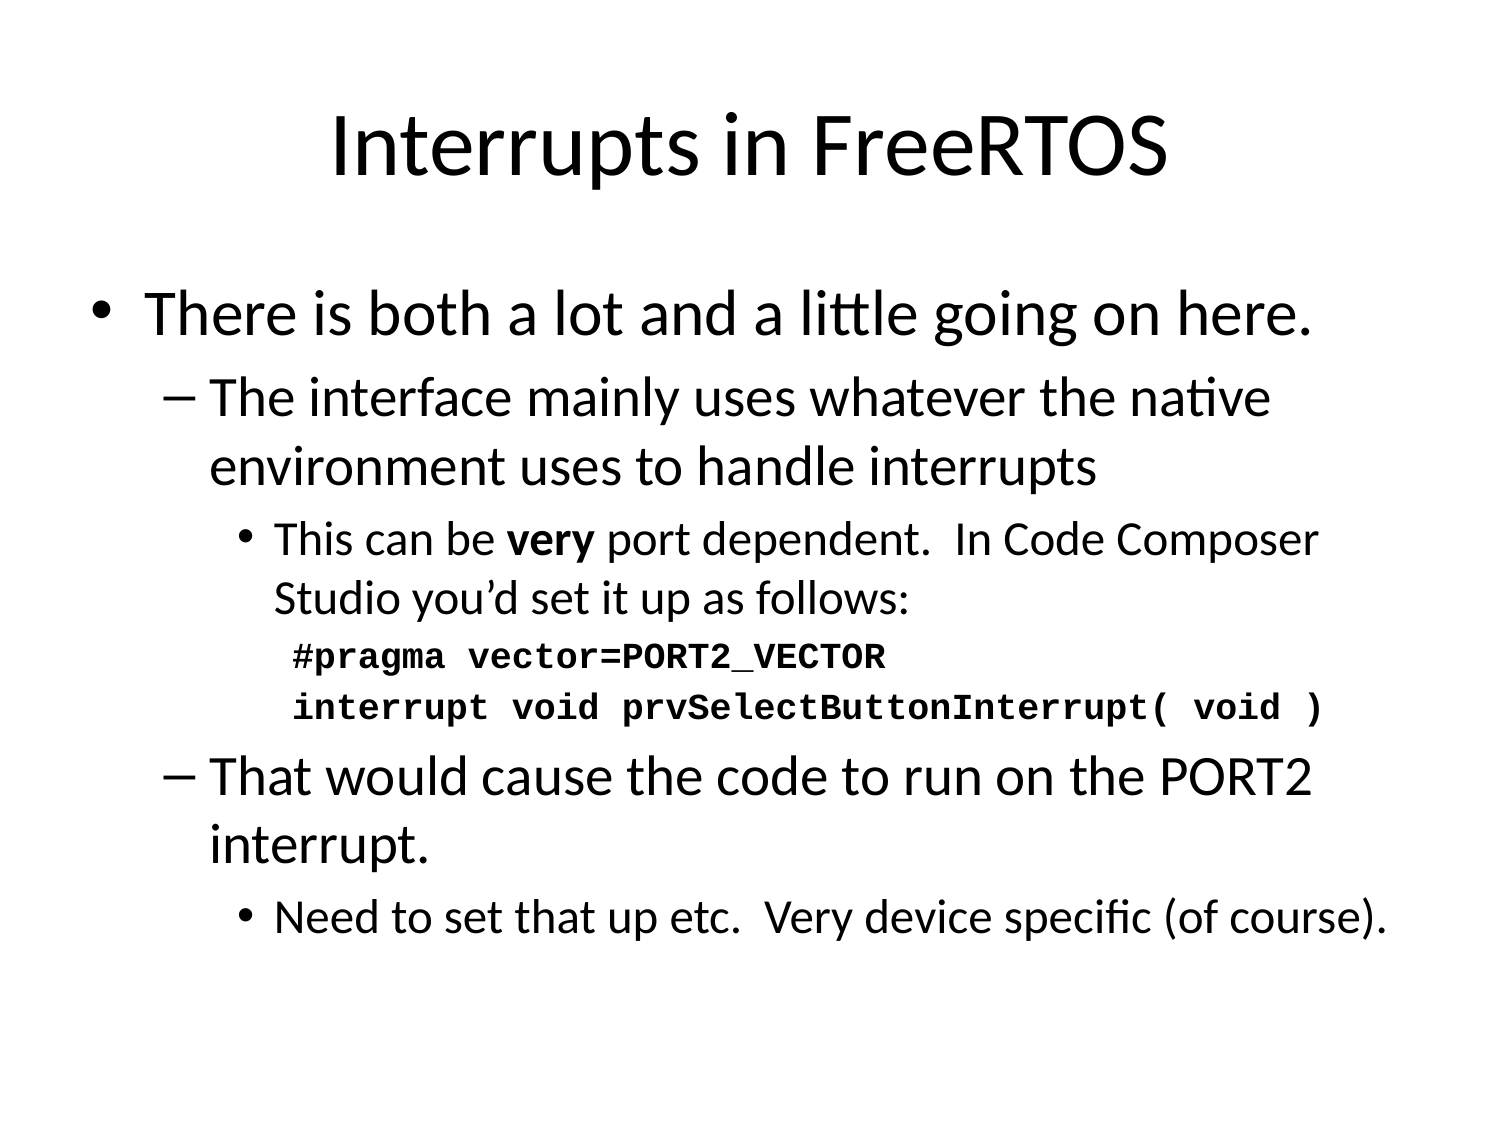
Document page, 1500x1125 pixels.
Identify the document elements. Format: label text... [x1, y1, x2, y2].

title Interrupts in FreeRTOS [75, 45, 1425, 233]
list There is both a lot and a little going on here. The interface mainly uses whatever the native environment uses to handle interrupts This can be very port dependent. In Code Composer Studio you’d set it up as follows: #pragma vector=PORT2_VECTOR interrupt void prvSelectButtonInterrupt( void ) That would cause the code to run on the PORT2 interrupt. Need to set that up etc. Very device specific (of course). [75, 262, 1425, 1005]
